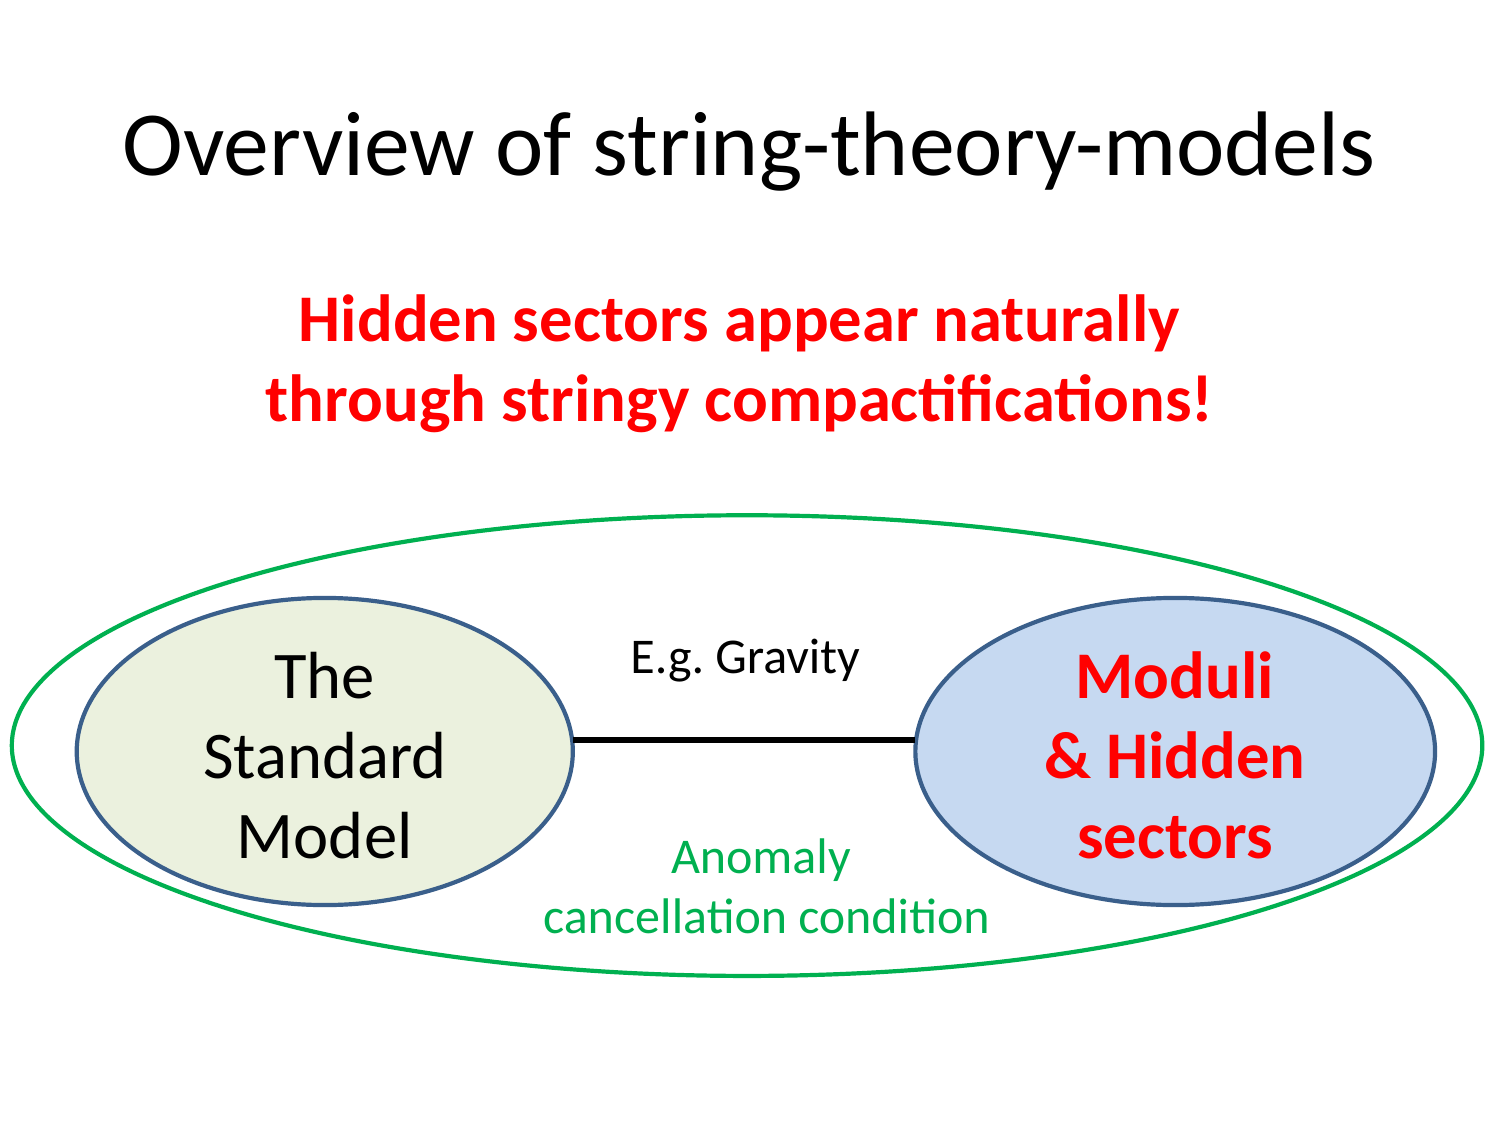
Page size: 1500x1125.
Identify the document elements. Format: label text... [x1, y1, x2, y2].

text_box Anomaly cancellation condition [528, 815, 1005, 951]
text_box E.g. Gravity [615, 616, 886, 692]
title Overview of string-theory-models [75, 45, 1425, 233]
text_box [9, 513, 1485, 979]
text_box Hidden sectors appear naturally through stringy compactifications! [250, 267, 1230, 442]
